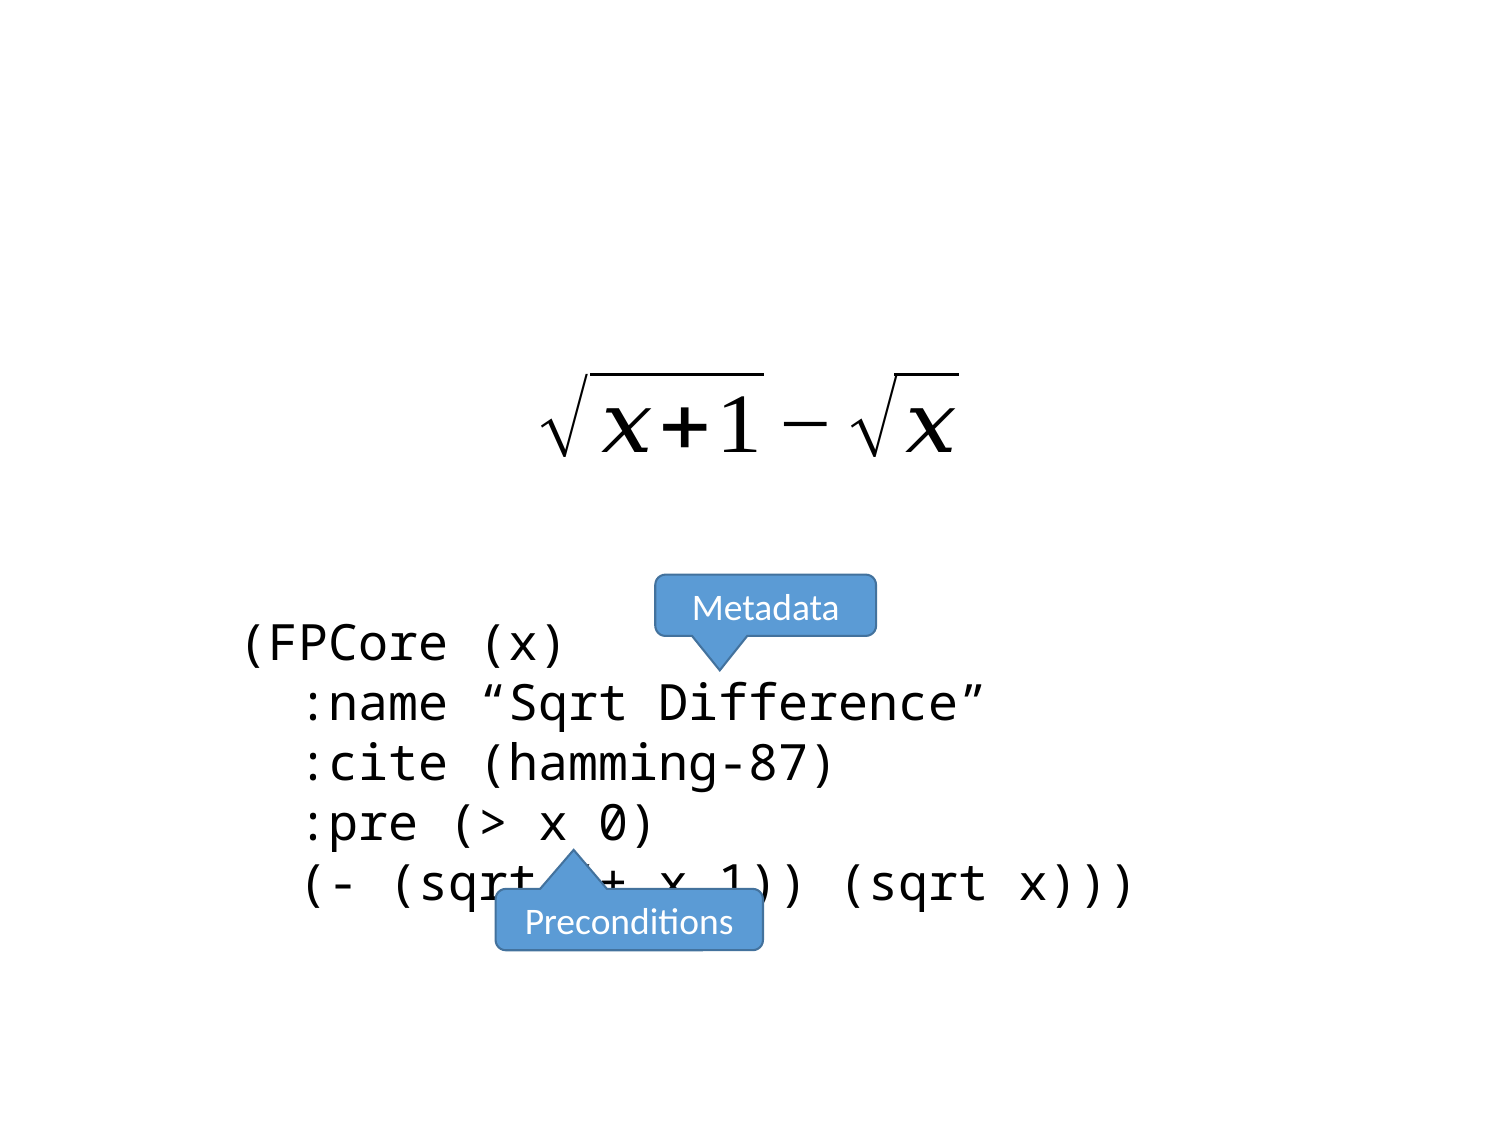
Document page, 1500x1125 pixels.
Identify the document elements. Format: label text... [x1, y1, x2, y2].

text_box Metadata [654, 573, 878, 672]
text_box Preconditions [494, 848, 765, 952]
text_box (FPCore (x) :name “Sqrt Difference” :cite (hamming-87) :pre (> x 0) (- (sqrt (+ x 1)) (sqrt x))) [227, 605, 1150, 917]
